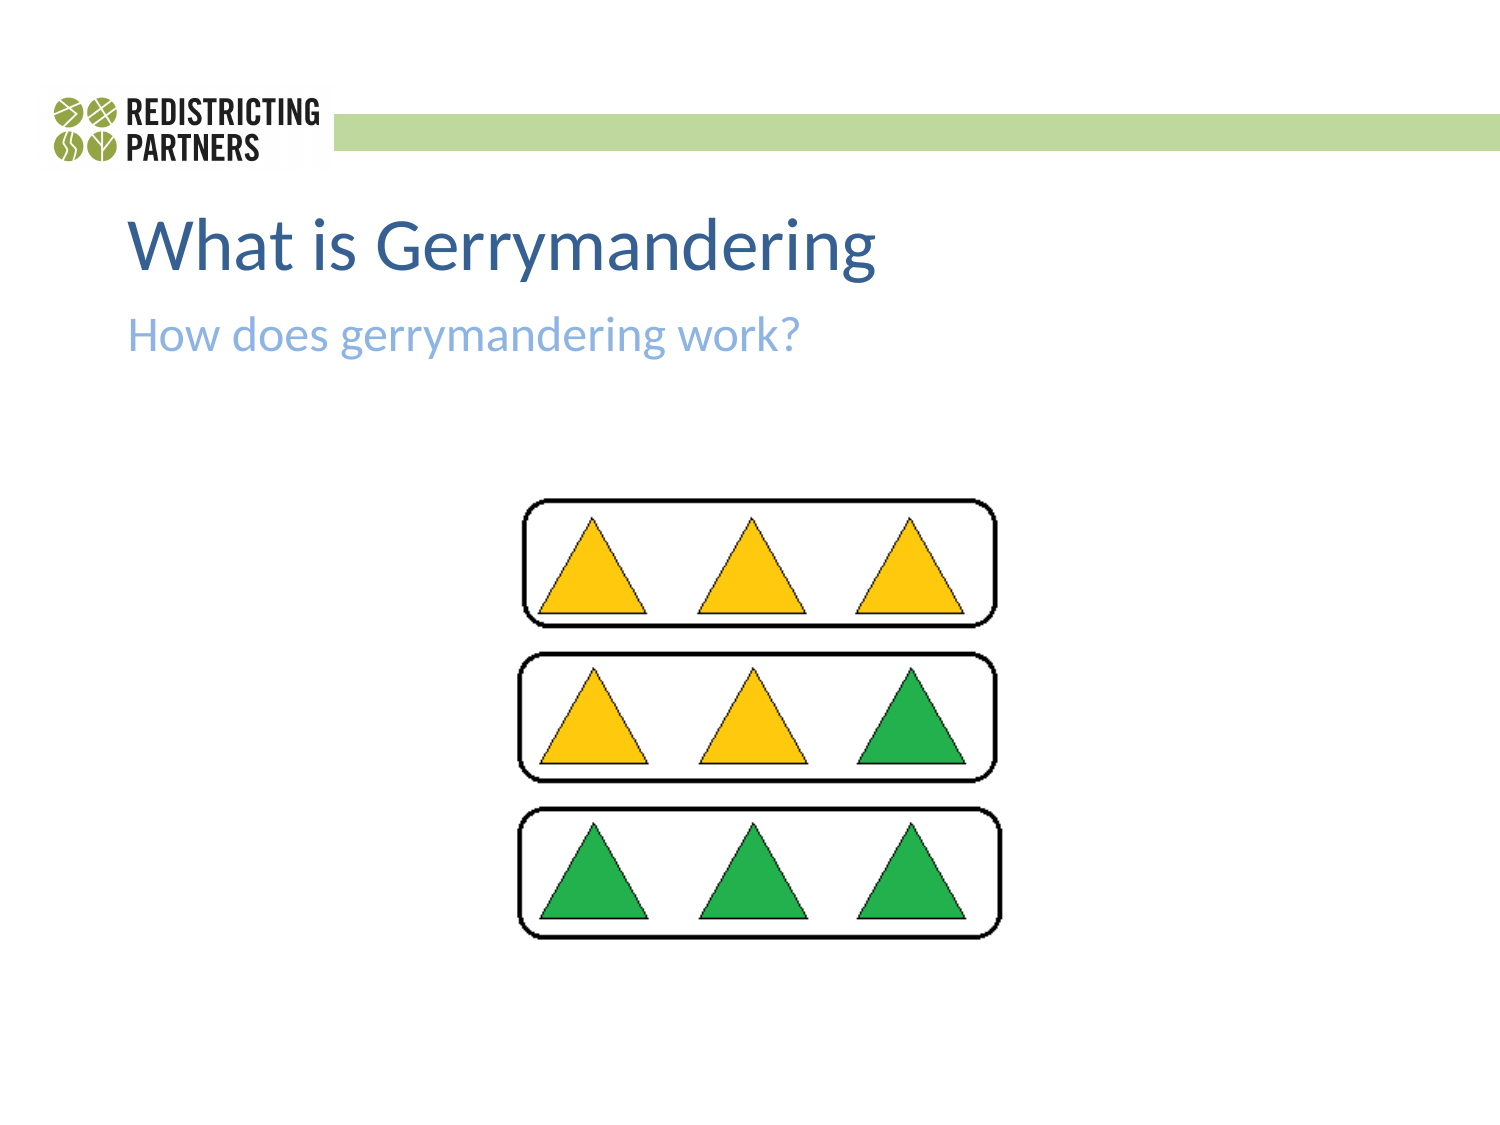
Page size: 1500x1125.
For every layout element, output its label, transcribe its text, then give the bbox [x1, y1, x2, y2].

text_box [35, 85, 1500, 174]
text_box What is Gerrymandering [112, 187, 1248, 294]
picture [332, 410, 1234, 1087]
text_box How does gerrymandering work? [112, 293, 1190, 397]
